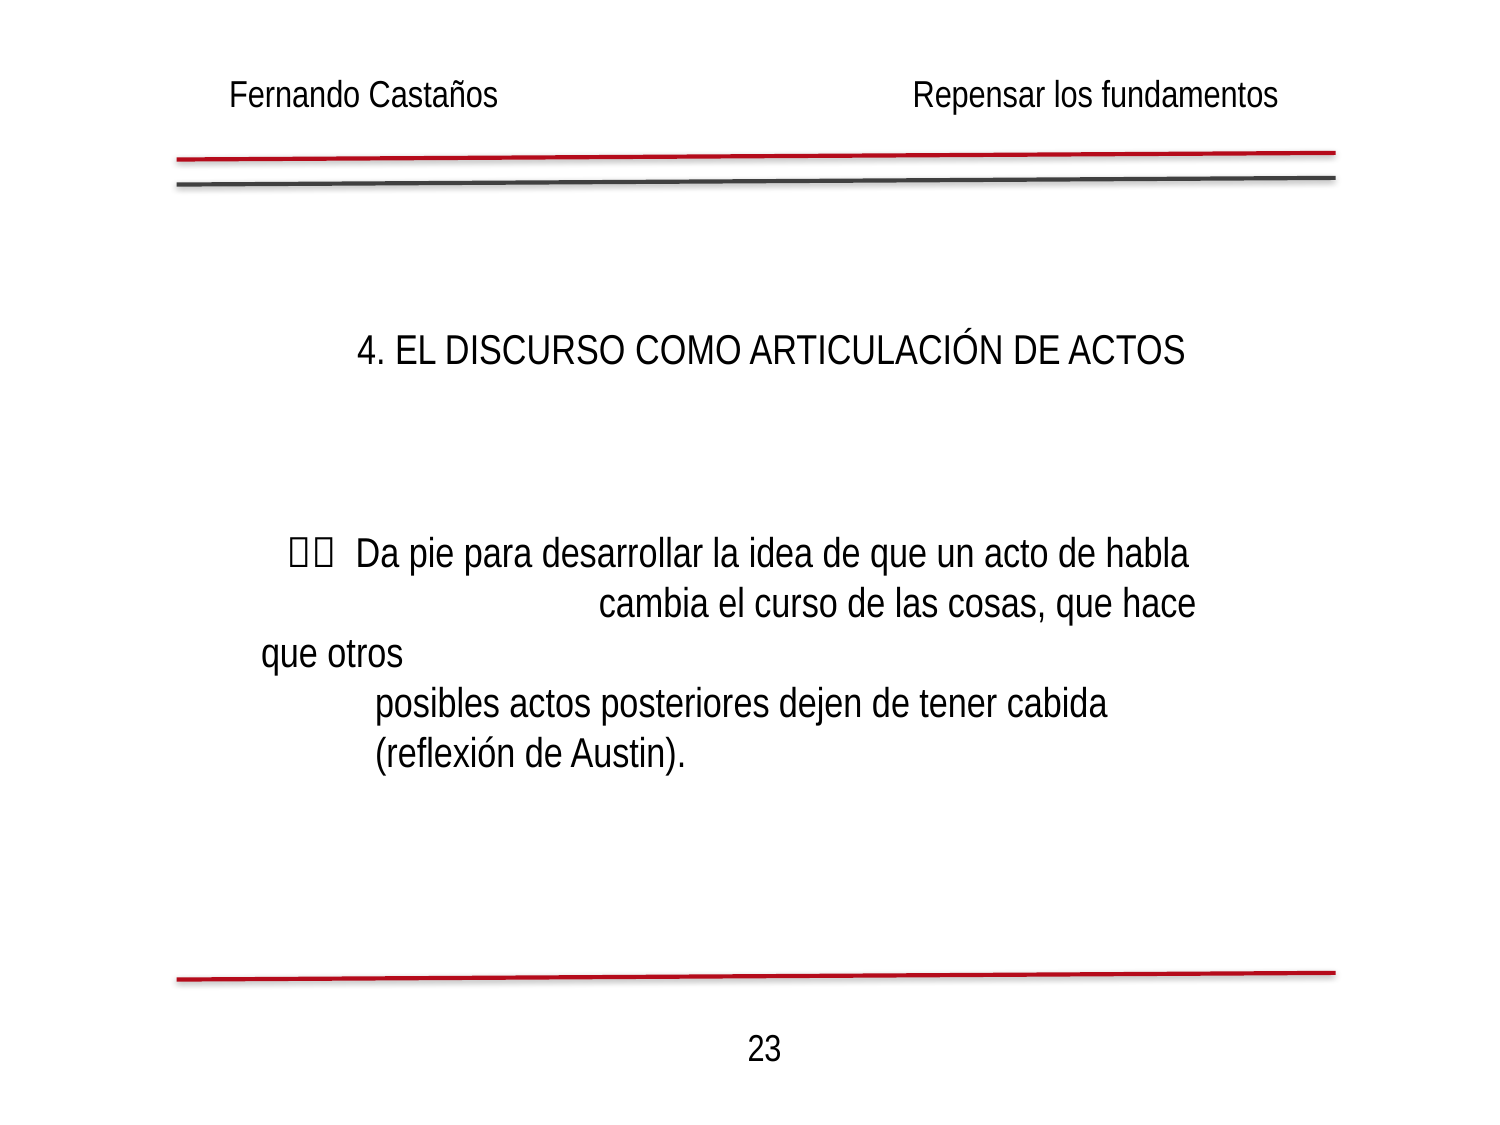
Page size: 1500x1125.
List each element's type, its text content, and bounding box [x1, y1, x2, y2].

text_box 23 [732, 1016, 797, 1077]
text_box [176, 152, 1336, 160]
text_box Fernando Castaños [214, 62, 514, 151]
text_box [176, 177, 1336, 185]
text_box  Da pie para desarrollar la idea de que un acto de habla cambia el curso de las cosas, que hace que otros posibles actos posteriores dejen de tener cabida (reflexión de Austin). [246, 518, 1273, 784]
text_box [176, 972, 1336, 980]
text_box Repensar los fundamentos [897, 62, 1294, 151]
text_box 4. El discurso como articulación de actos [342, 315, 1201, 381]
